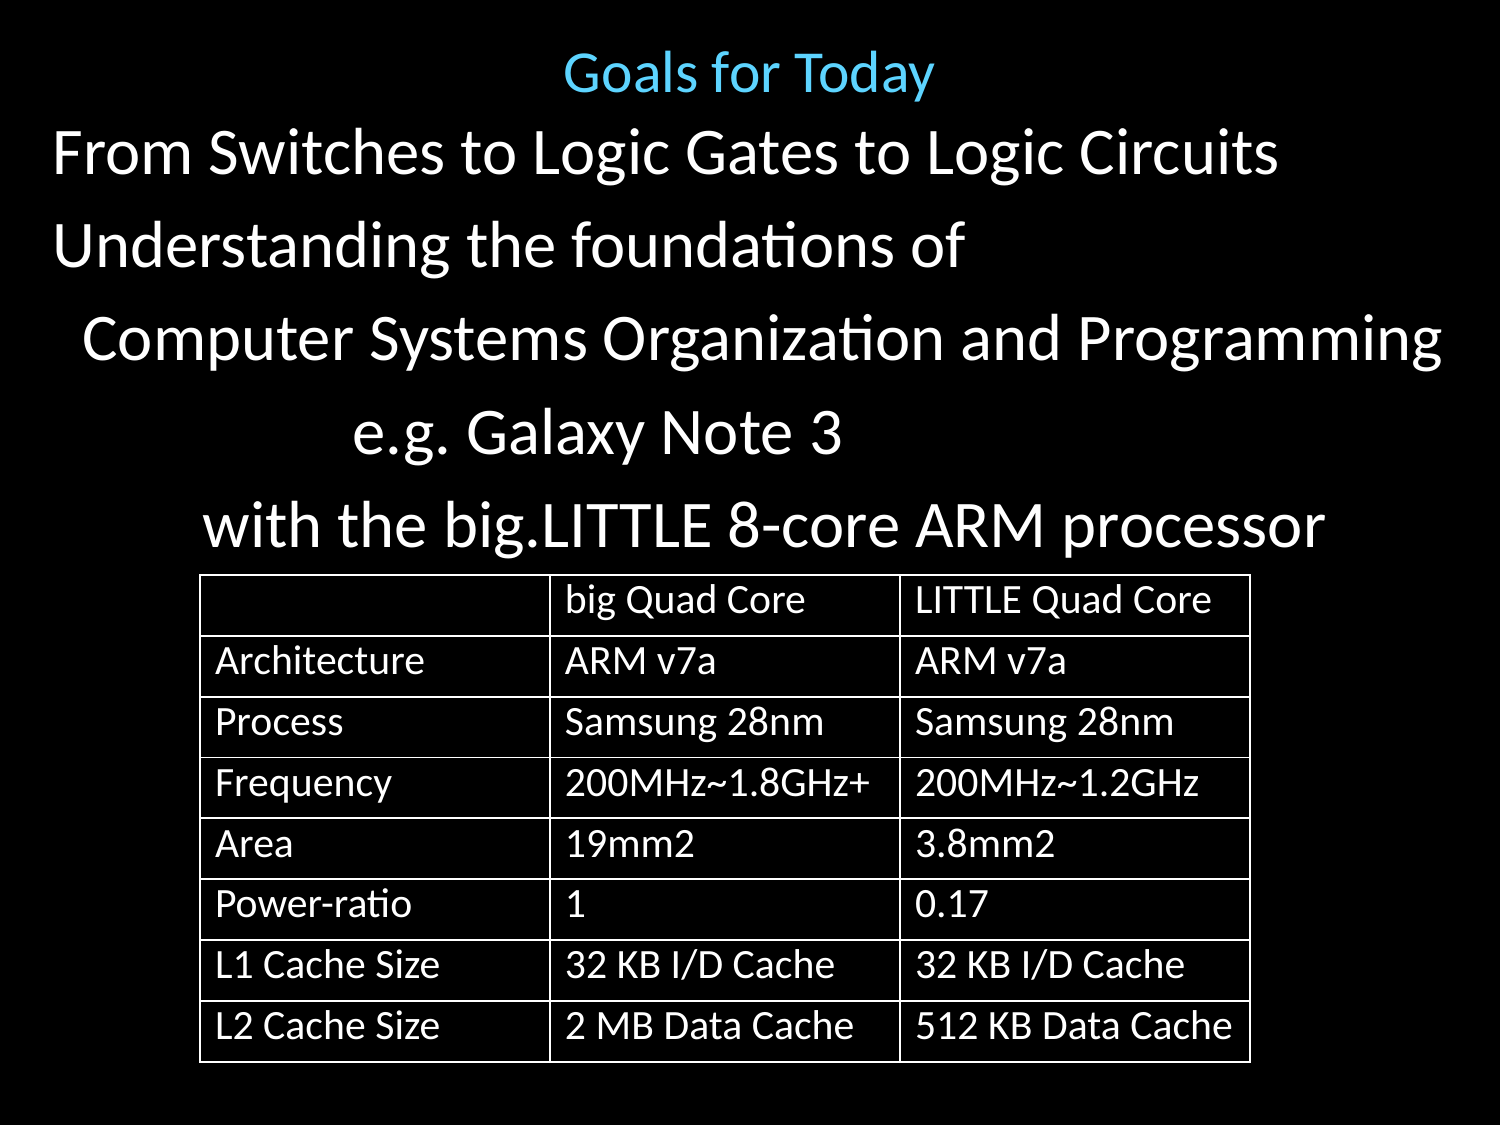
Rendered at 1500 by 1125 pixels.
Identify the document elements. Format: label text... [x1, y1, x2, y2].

table_cell 19mm2 [551, 819, 899, 878]
table_cell 200MHz~1.2GHz [901, 758, 1249, 817]
table_cell 1 [551, 880, 899, 939]
table_cell 2 MB Data Cache [551, 1002, 899, 1061]
table_cell ARM v7a [551, 637, 899, 696]
table_cell 32 KB I/D Cache [551, 941, 899, 1000]
table_cell Area [201, 819, 549, 878]
table_cell Architecture [201, 637, 549, 696]
table_cell Samsung 28nm [551, 698, 899, 757]
table_cell 0.17 [901, 880, 1249, 939]
list From Switches to Logic Gates to Logic Circuits Understanding the foundations of Computer Systems Organization and Programming e.g. Galaxy Note 3 with the big.LITTLE 8-core ARM processor [37, 99, 1463, 1025]
table_cell 32 KB I/D Cache [901, 941, 1249, 1000]
table_header LITTLE Quad Core [901, 576, 1249, 635]
table_cell ARM v7a [901, 637, 1249, 696]
table_cell L2 Cache Size [201, 1002, 549, 1061]
table_cell 3.8mm2 [901, 819, 1249, 878]
table_header [201, 576, 549, 635]
table_cell Power-ratio [201, 880, 549, 939]
table_header big Quad Core [551, 576, 899, 635]
table_cell Frequency [201, 758, 549, 817]
table_cell 200MHz~1.8GHz+ [551, 758, 899, 817]
title Goals for Today [37, 24, 1463, 99]
table_cell Samsung 28nm [901, 698, 1249, 757]
table_cell 512 KB Data Cache [901, 1002, 1249, 1061]
table_cell L1 Cache Size [201, 941, 549, 1000]
table_cell Process [201, 698, 549, 757]
